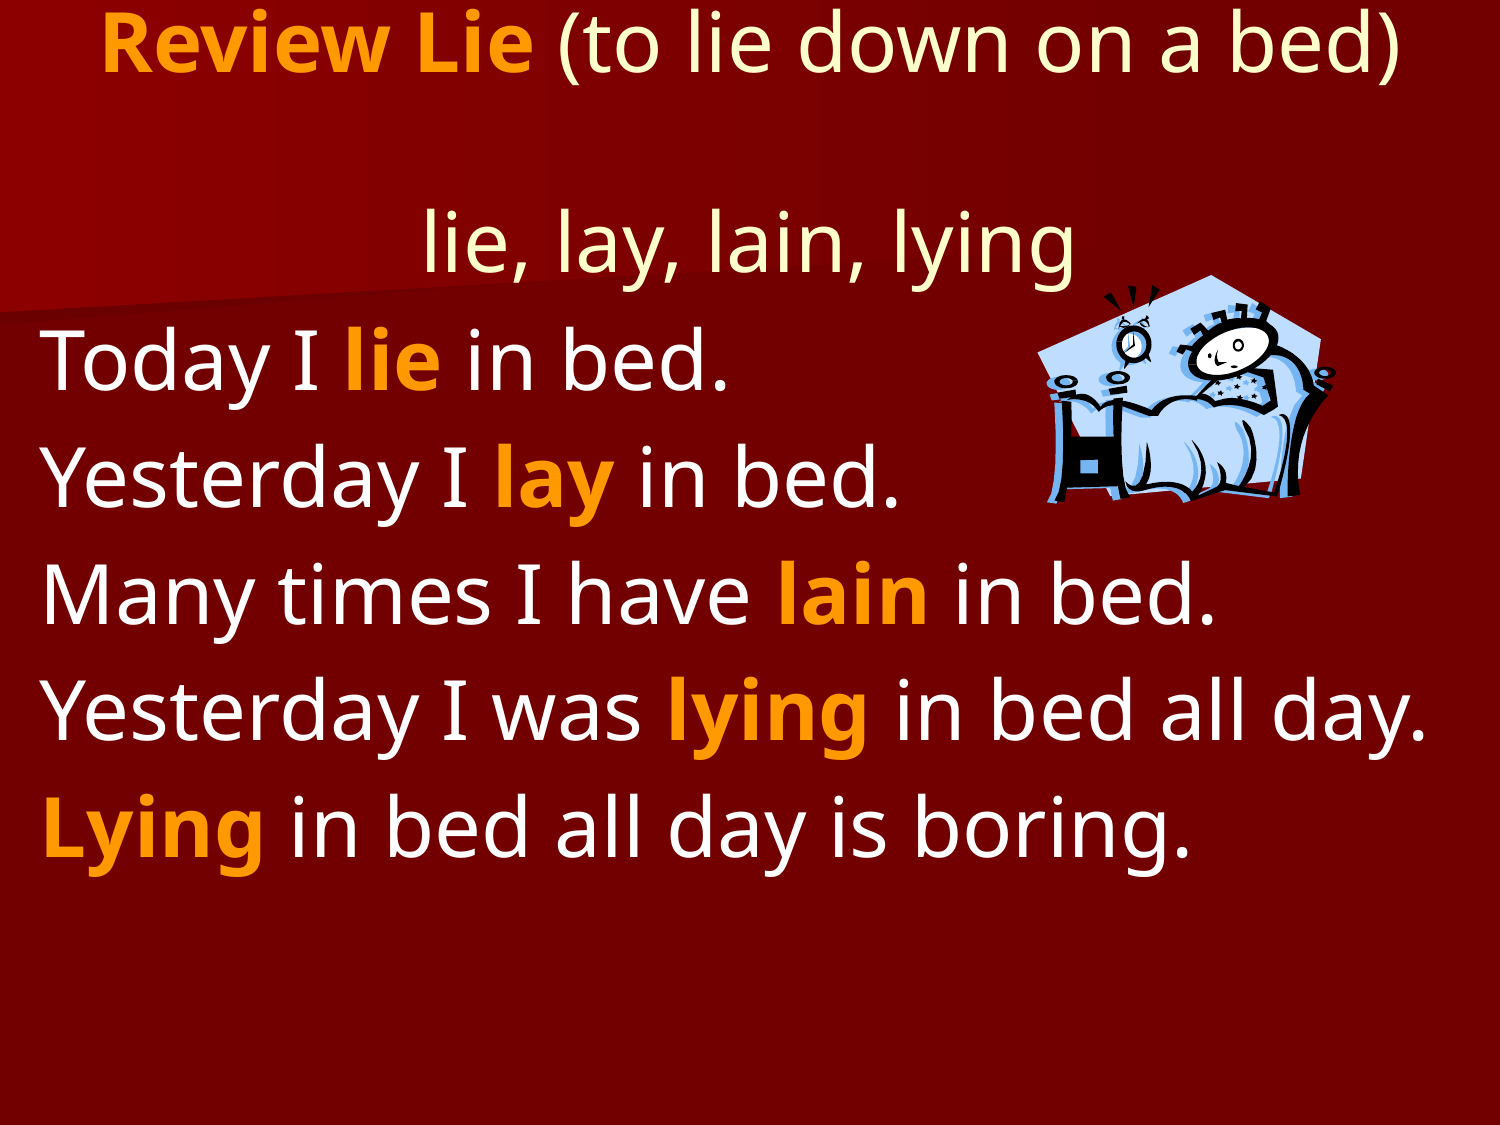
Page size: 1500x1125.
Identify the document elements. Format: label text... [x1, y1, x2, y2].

list Today I lie in bed. Yesterday I lay in bed. Many times I have lain in bed. Yesterday I was lying in bed all day. Lying in bed all day is boring. [24, 299, 1450, 1038]
title Review Lie (to lie down on a bed) lie, lay, lain, lying [75, 45, 1425, 233]
picture [1037, 274, 1336, 508]
